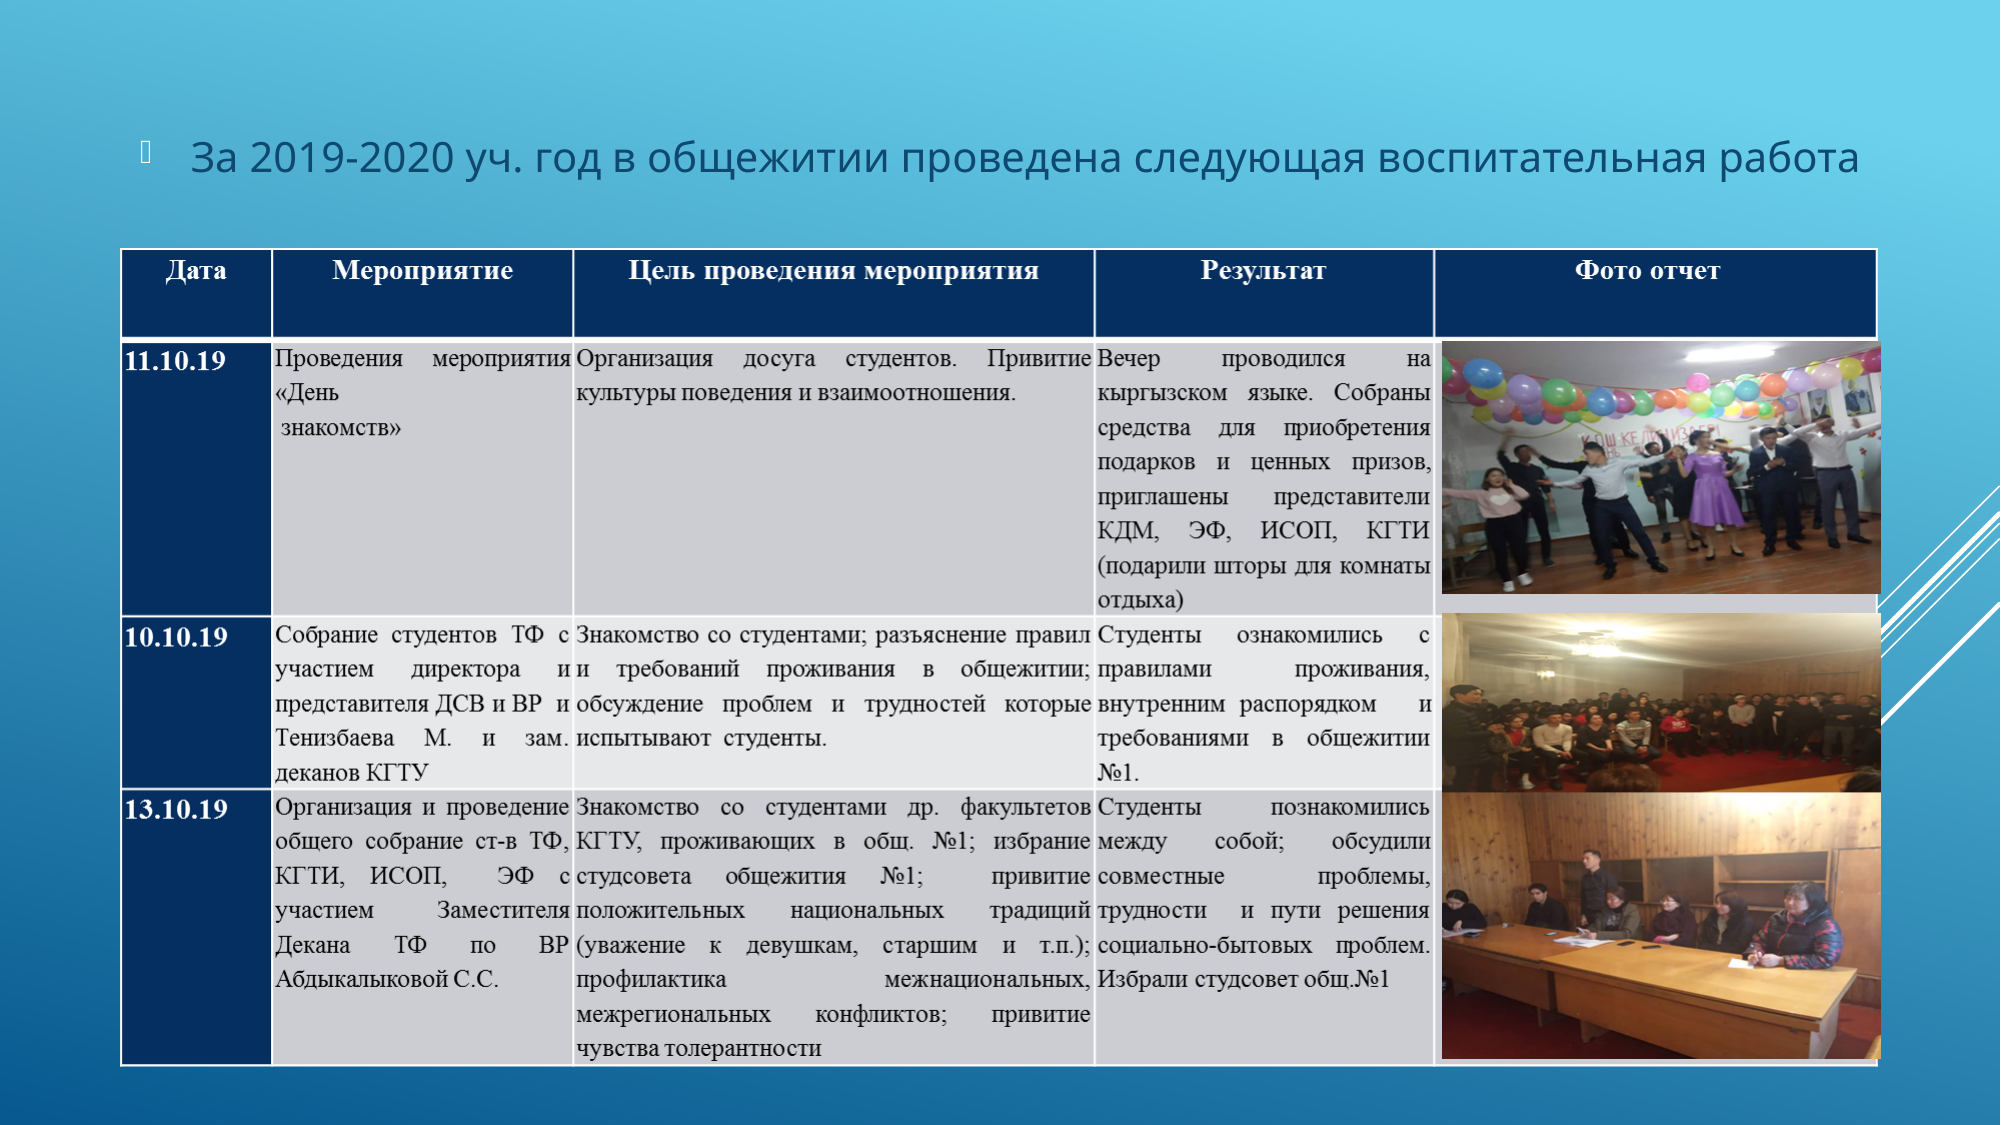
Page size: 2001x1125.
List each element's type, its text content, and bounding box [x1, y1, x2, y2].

picture [120, 242, 1881, 1079]
list За 2019-2020 уч. год в общежитии проведена следующая воспитательная работа [112, 112, 1889, 199]
